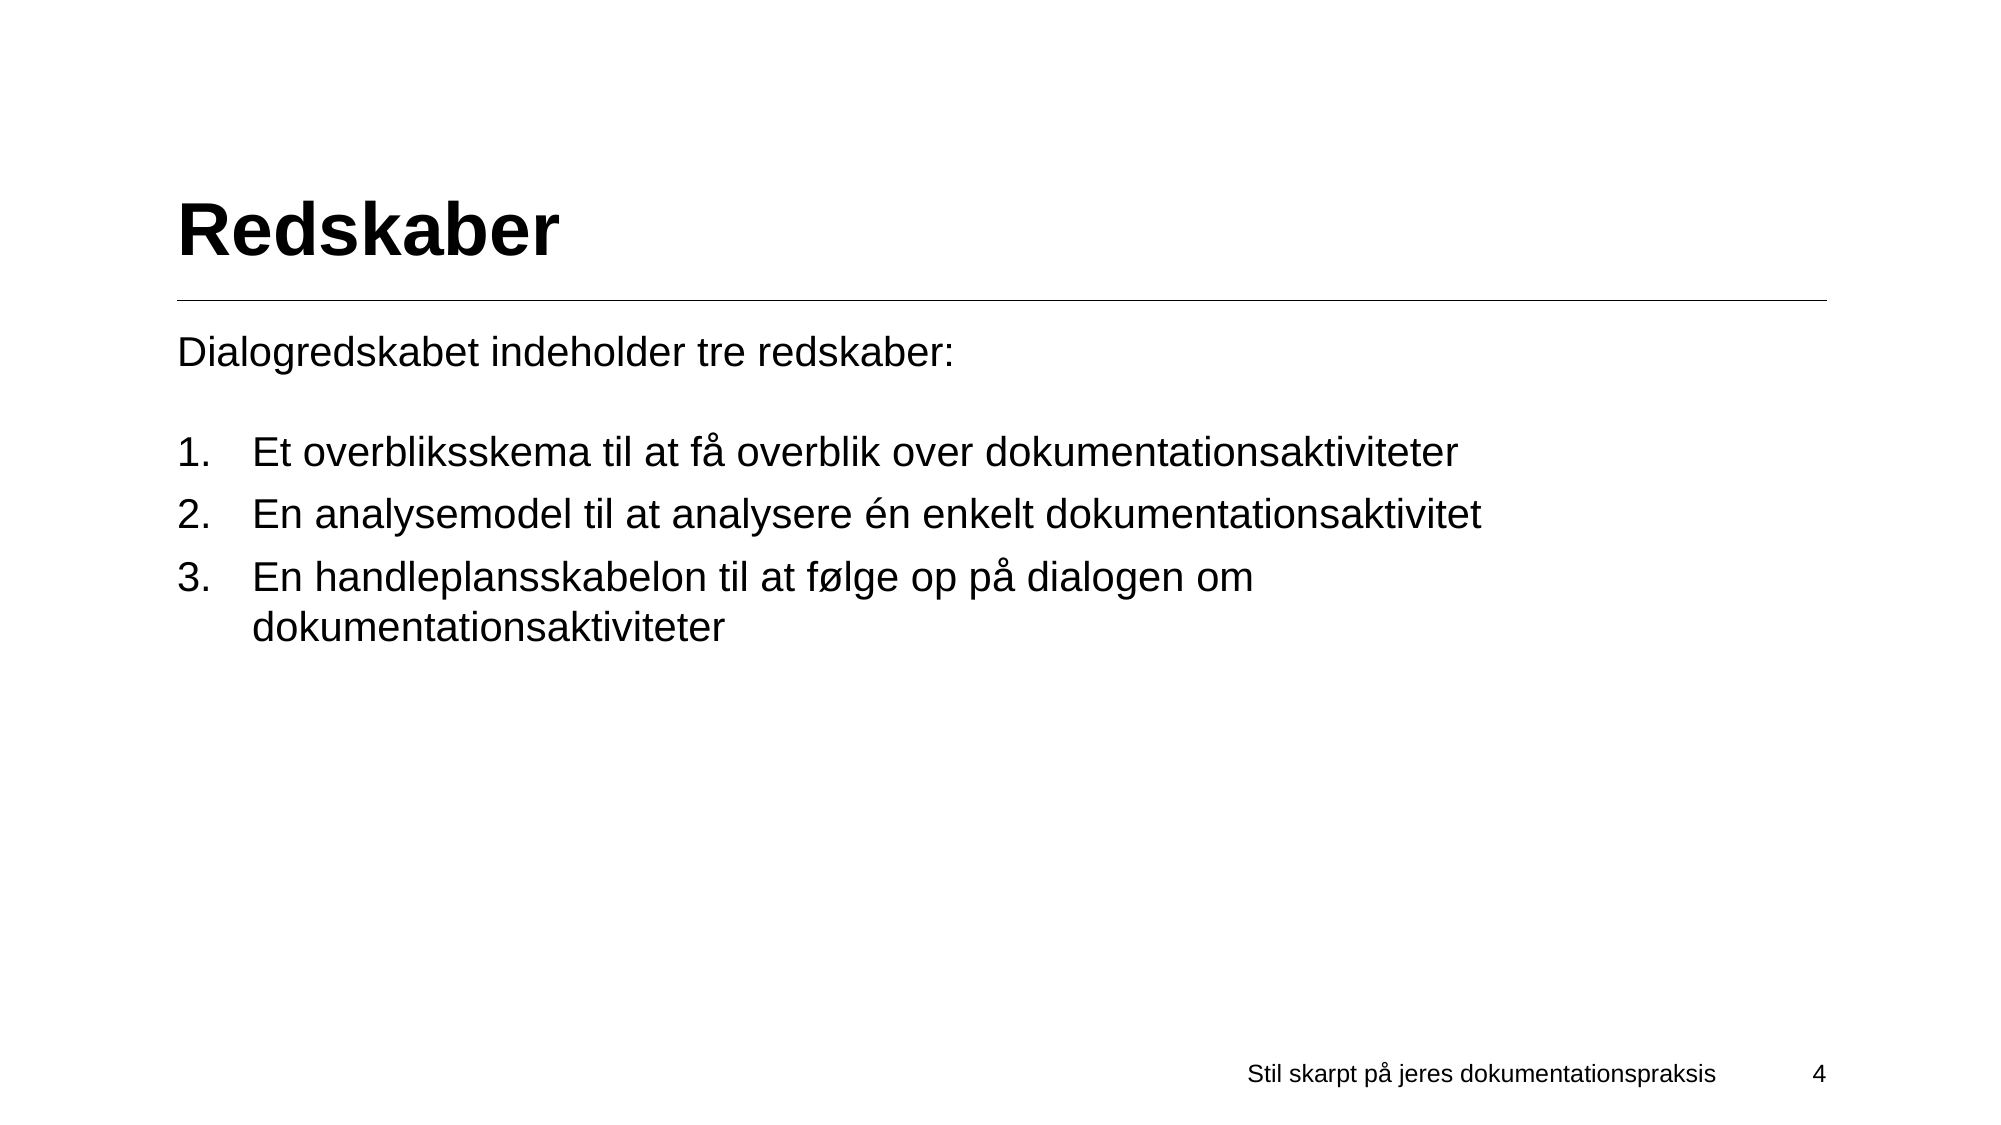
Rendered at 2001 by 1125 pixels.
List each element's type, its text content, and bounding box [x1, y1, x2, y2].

slide_number 4 [1728, 1042, 1827, 1103]
